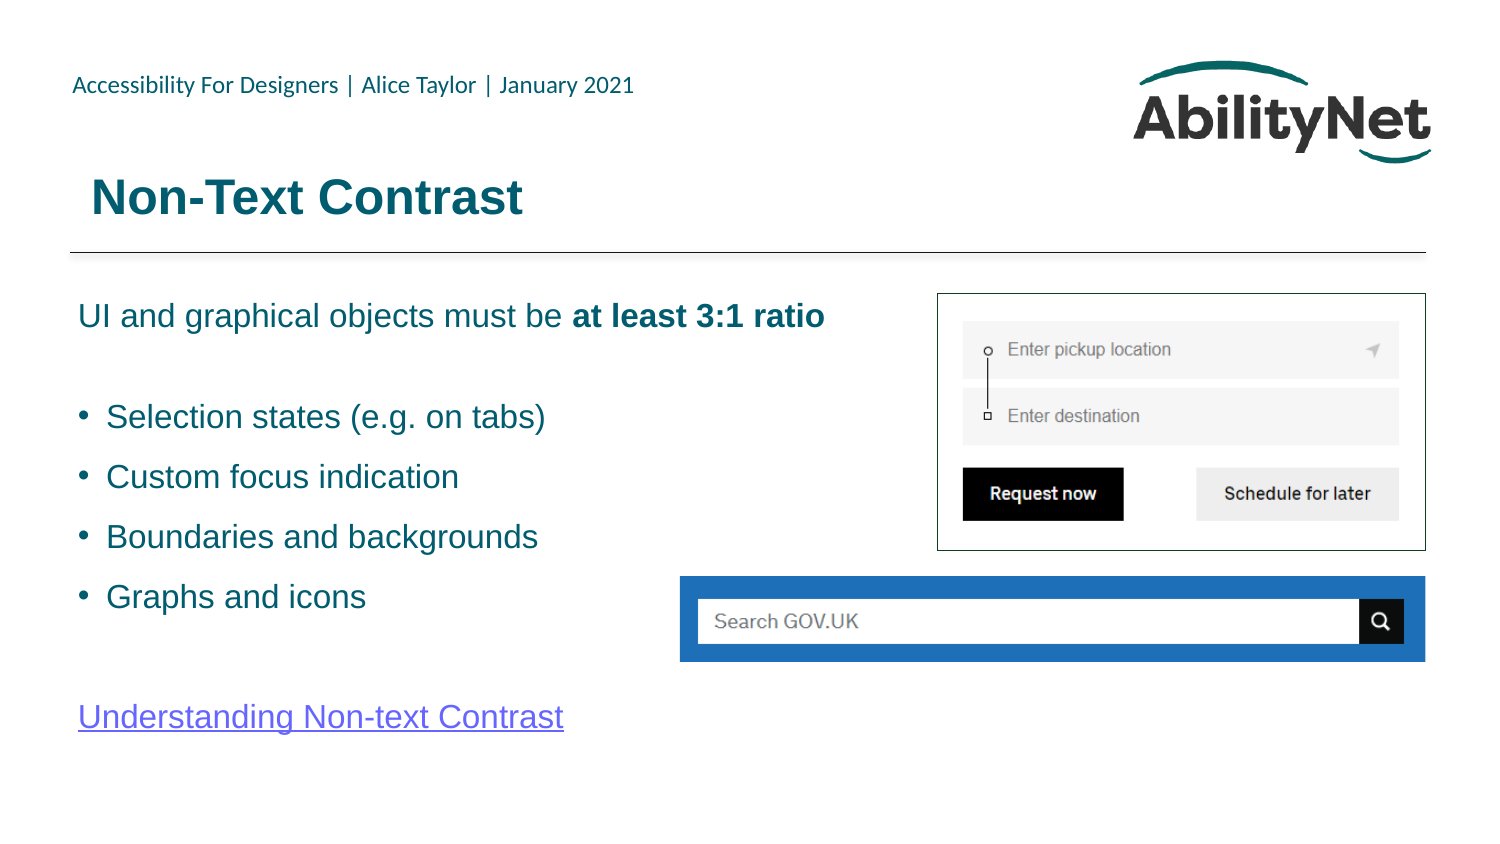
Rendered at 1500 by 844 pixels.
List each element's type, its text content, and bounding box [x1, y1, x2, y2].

picture [936, 293, 1426, 551]
text_box UI and graphical objects must be at least 3:1 ratio Selection states (e.g. on tabs) Custom focus indication Boundaries and backgrounds Graphs and icons Understanding Non-text Contrast [63, 266, 871, 742]
picture [1090, 17, 1472, 204]
text_box [93, 159, 372, 225]
title Non-Text Contrast [76, 90, 1370, 232]
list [679, 576, 1426, 663]
